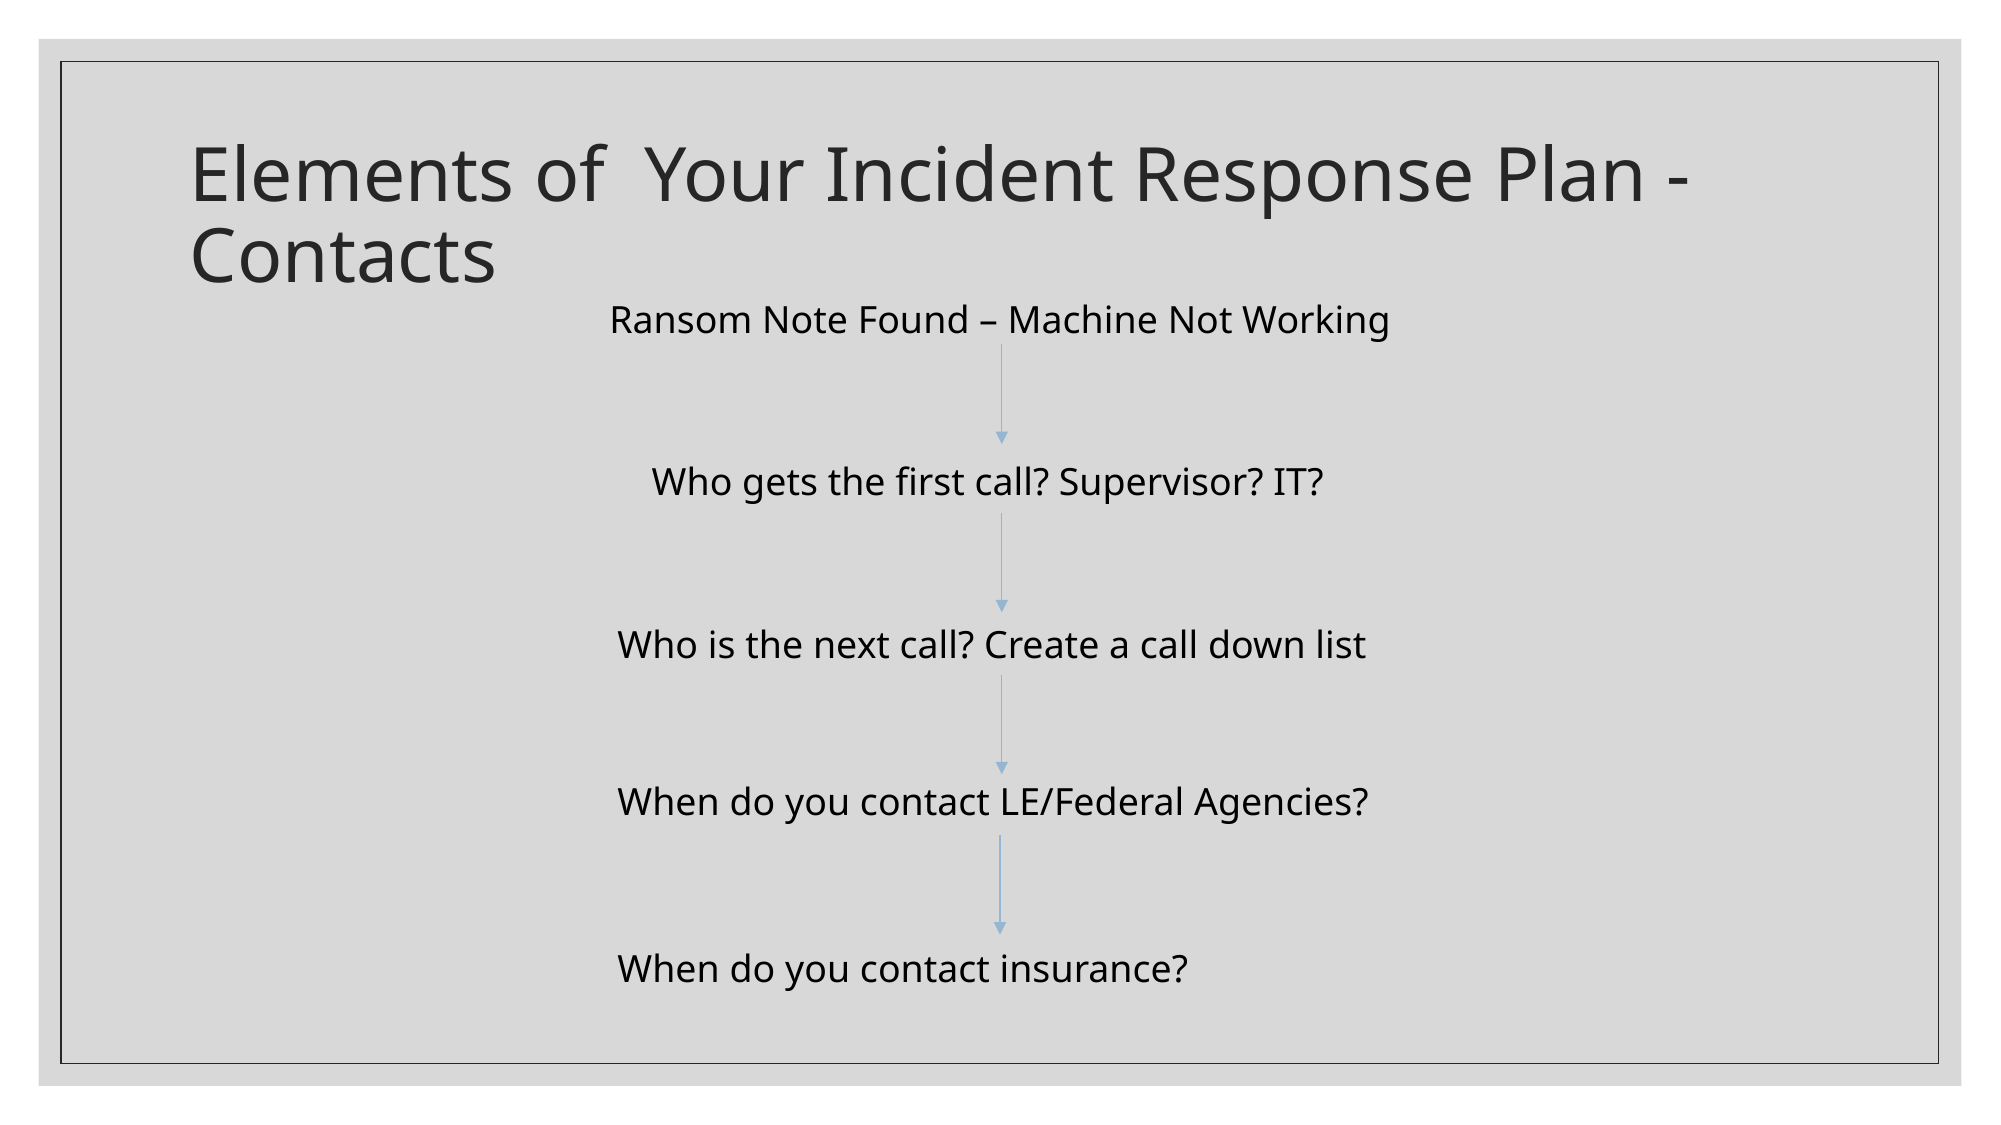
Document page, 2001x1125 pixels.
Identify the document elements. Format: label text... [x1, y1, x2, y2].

title Elements of Your Incident Response Plan - Contacts [174, 105, 1825, 331]
text_box Who gets the first call? Supervisor? IT? [636, 450, 1392, 511]
text_box Who is the next call? Create a call down list [602, 613, 1426, 674]
text_box When do you contact insurance? [602, 937, 1426, 998]
list Ransom Note Found – Machine Not Working [594, 279, 1434, 382]
text_box When do you contact LE/Federal Agencies? [602, 770, 1426, 831]
